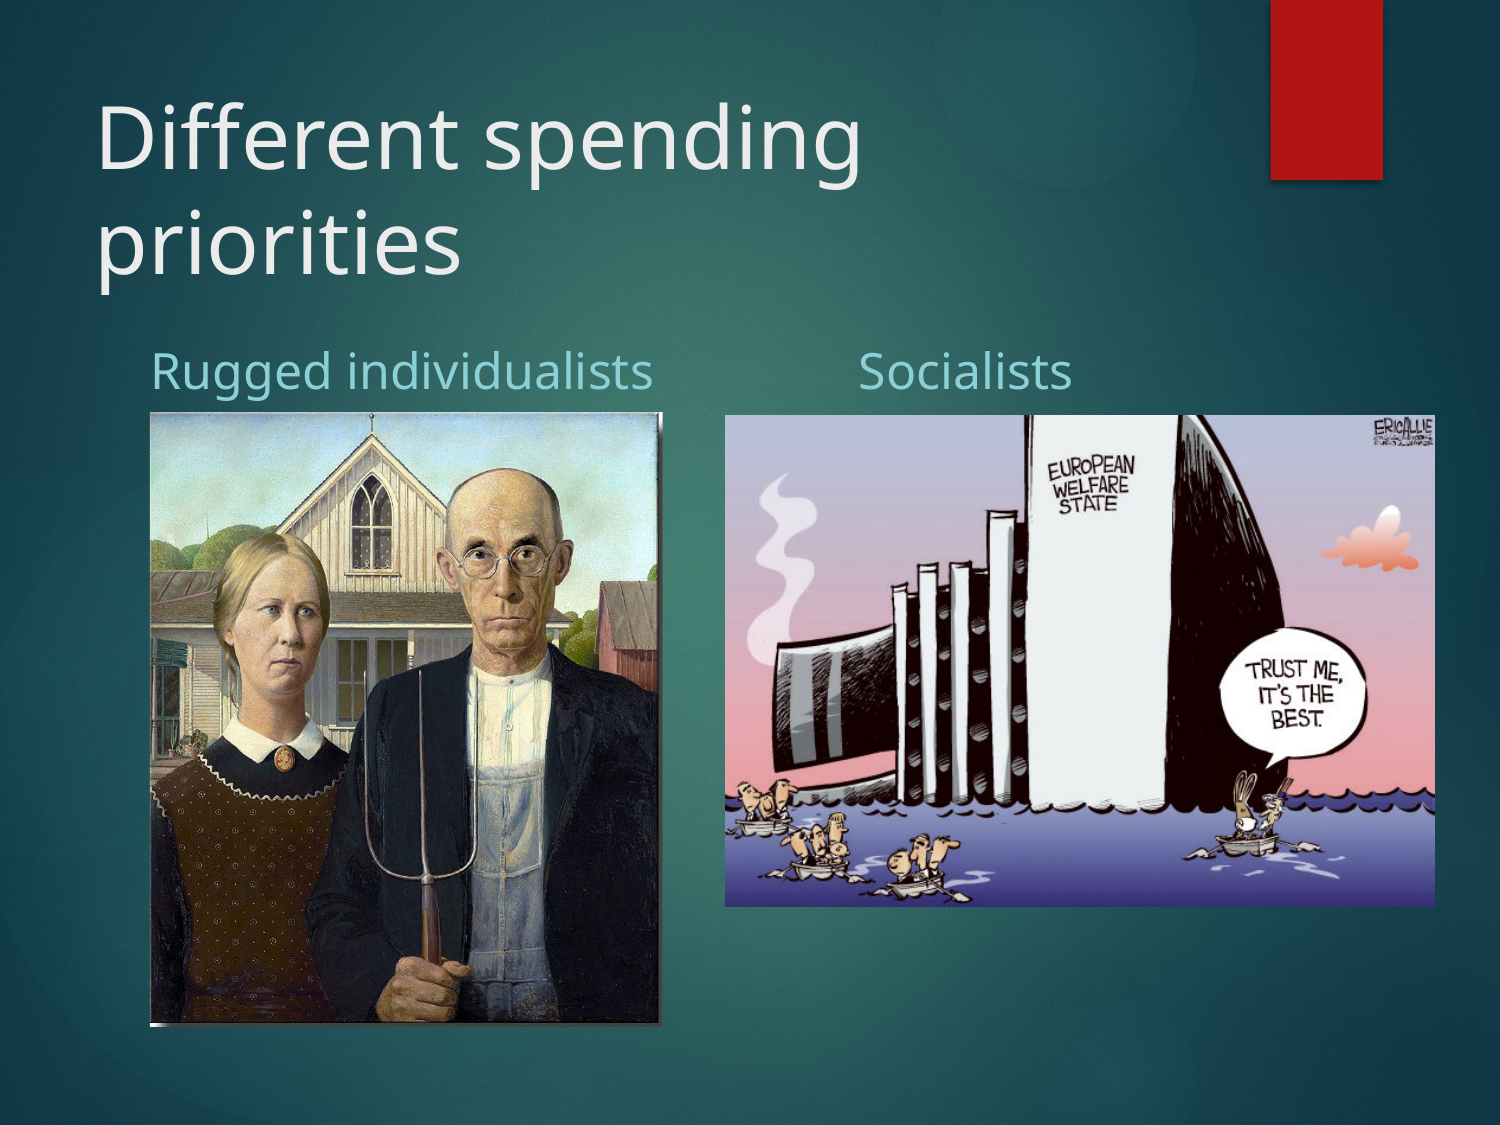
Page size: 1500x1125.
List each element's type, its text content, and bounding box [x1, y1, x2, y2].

list Socialists [695, 312, 1237, 408]
title Different spending priorities [79, 74, 1237, 304]
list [149, 412, 663, 1027]
list Rugged individualists [135, 312, 677, 408]
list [724, 415, 1436, 907]
